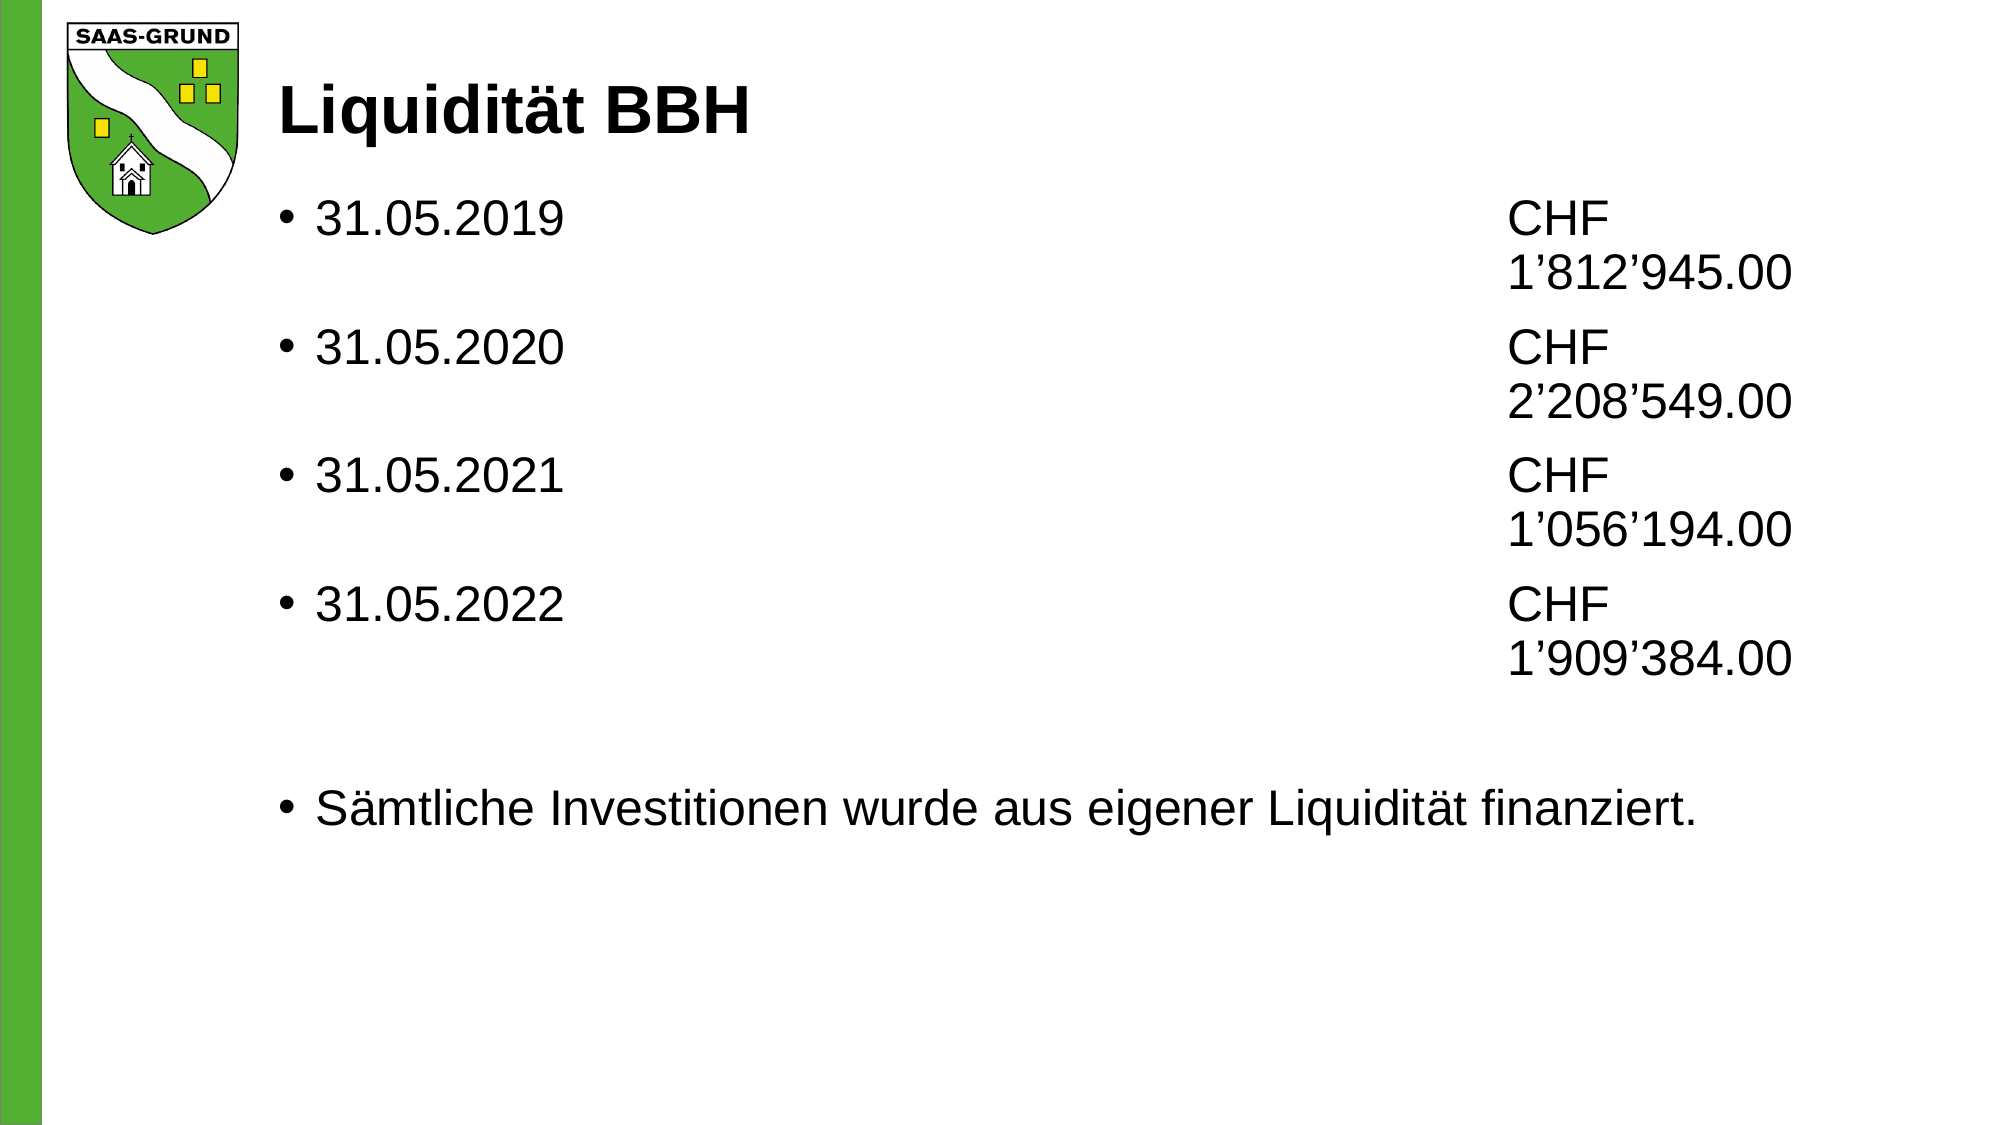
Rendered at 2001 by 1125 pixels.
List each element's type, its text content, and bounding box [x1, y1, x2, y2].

title Liquidität BBH [263, 67, 1934, 157]
list 31.05.2019 CHF 1’812’945.00 31.05.2020 CHF 2’208’549.00 31.05.2021 CHF 1’056’194.00 31.05.2022 CHF 1’909’384.00 Sämtliche Investitionen wurde aus eigener Liquidität finanziert. [263, 184, 1934, 1093]
picture [66, 22, 239, 235]
picture [0, 0, 42, 1125]
